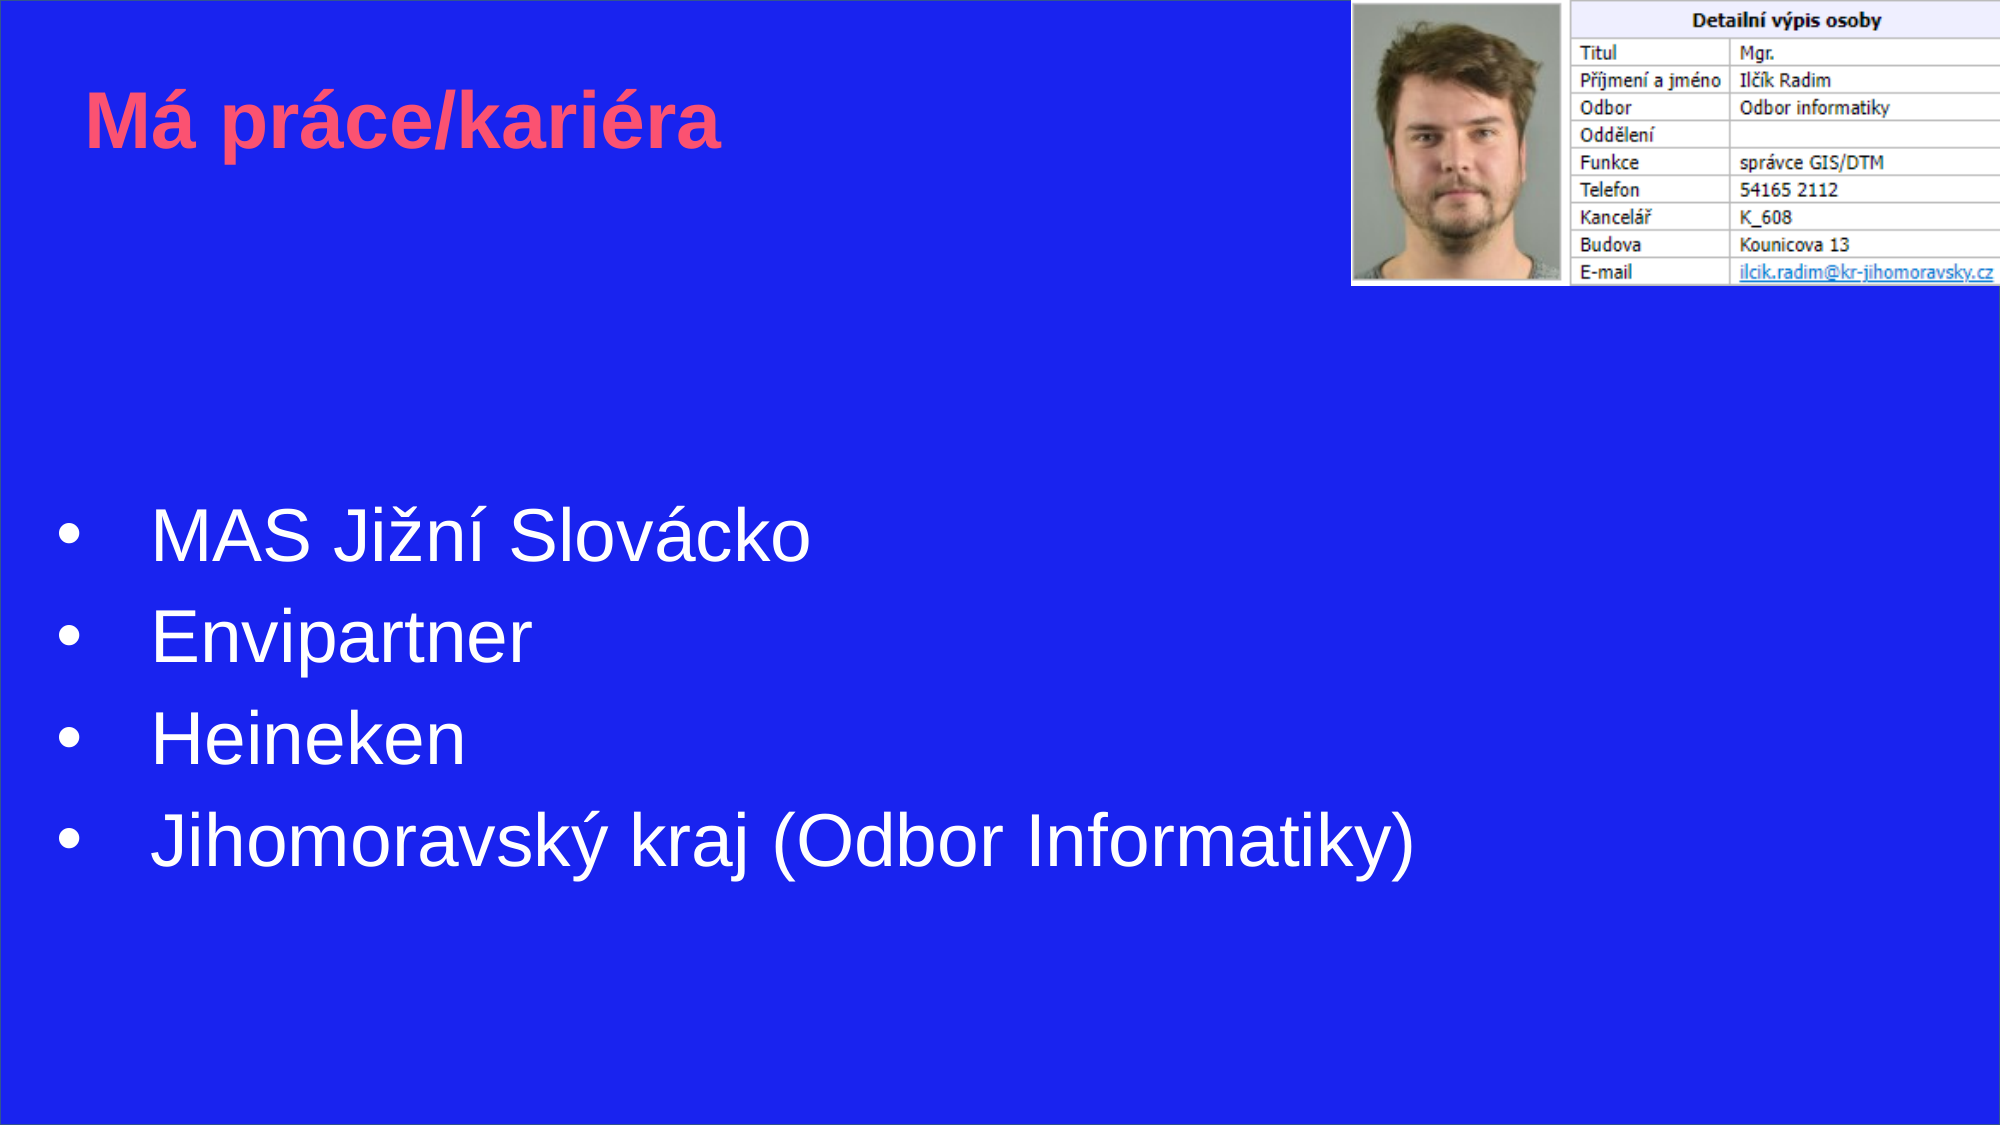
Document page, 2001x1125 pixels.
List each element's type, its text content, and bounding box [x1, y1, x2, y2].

picture [1350, 0, 2000, 286]
text_box [0, 0, 2000, 1125]
list Má práce/kariéra [69, 71, 1176, 175]
list MAS Jižní Slovácko Envipartner Heineken Jihomoravský kraj (Odbor Informatiky) [41, 378, 1582, 944]
